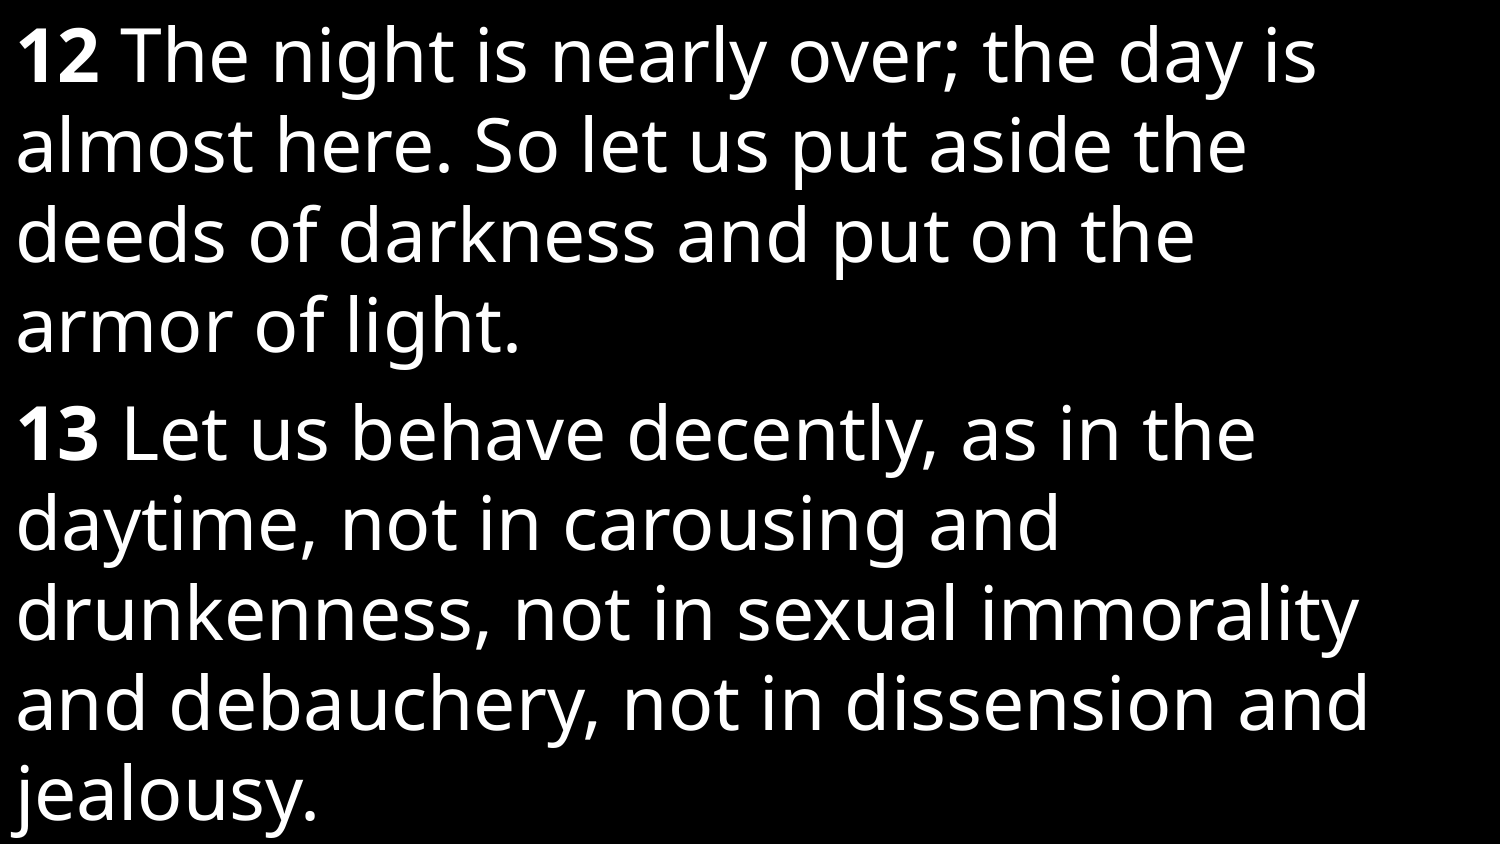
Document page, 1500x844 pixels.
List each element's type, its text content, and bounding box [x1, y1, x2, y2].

list 12 The night is nearly over; the day is almost here. So let us put aside the deeds of darkness and put on the armor of light. 13 Let us behave decently, as in the daytime, not in carousing and drunkenness, not in sexual immorality and debauchery, not in dissension and jealousy. [0, 0, 1438, 789]
